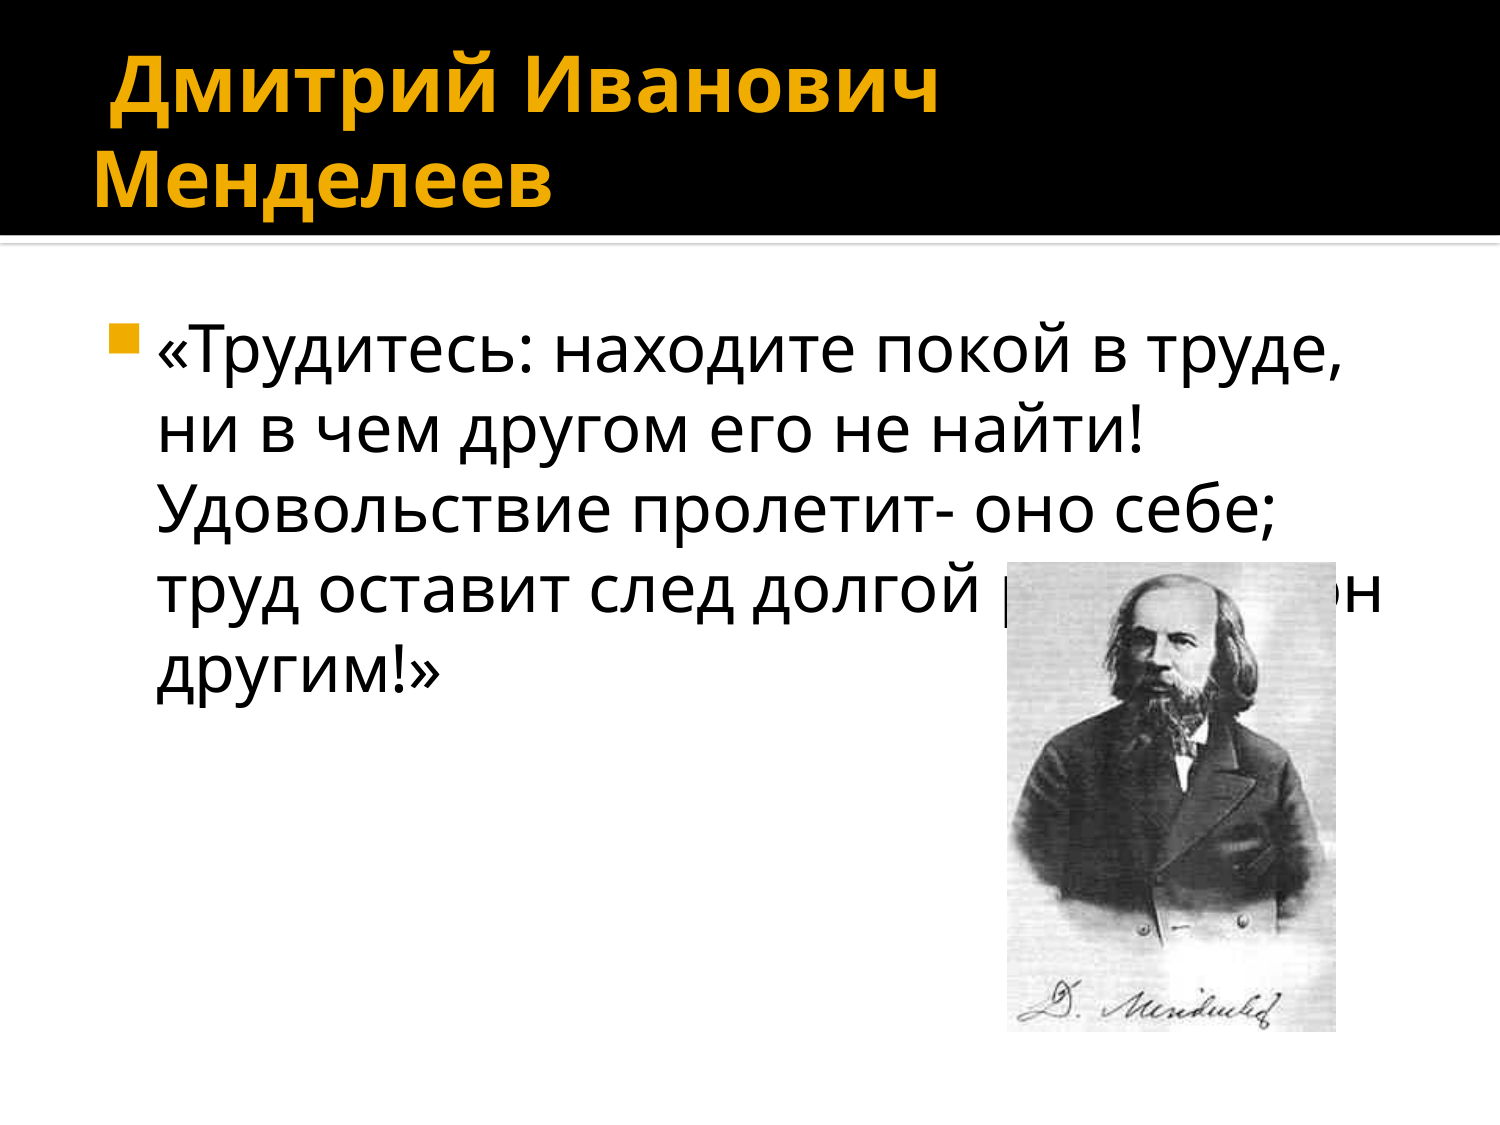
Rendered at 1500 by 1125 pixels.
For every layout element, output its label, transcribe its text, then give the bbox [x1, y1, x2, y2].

picture [1007, 562, 1336, 1032]
title Дмитрий Иванович Менделеев [75, 25, 1425, 231]
list «Трудитесь: находите покой в труде, ни в чем другом его не найти! Удовольствие пролетит- оно себе; труд оставит след долгой радости- он другим!» [75, 291, 1425, 1050]
